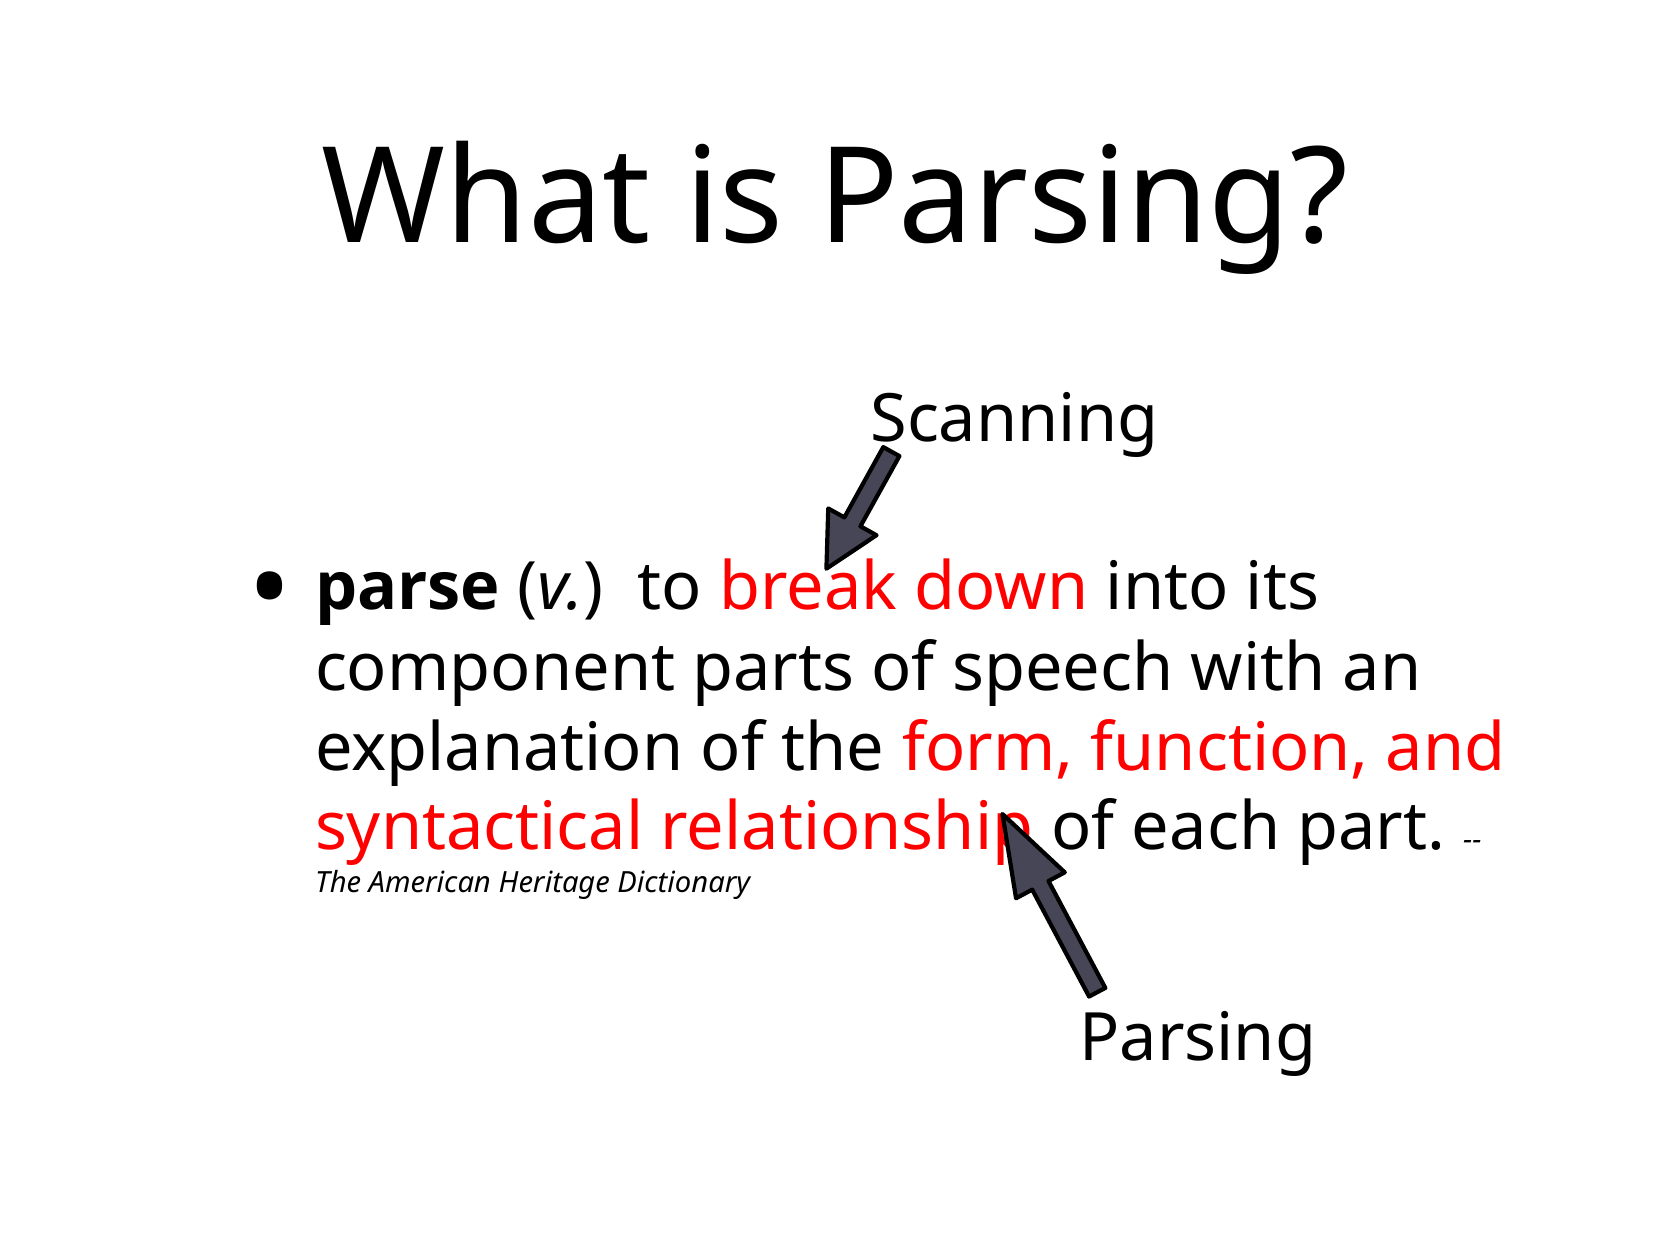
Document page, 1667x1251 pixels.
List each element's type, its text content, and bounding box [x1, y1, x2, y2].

title What is Parsing? [162, 33, 1505, 346]
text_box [830, 374, 1131, 578]
list parse (v.) to break down into its component parts of speech with an explanation of the form, function, and syntactical relationship of each part. --The American Heritage Dictionary [191, 354, 1534, 1088]
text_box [1022, 801, 1294, 1074]
